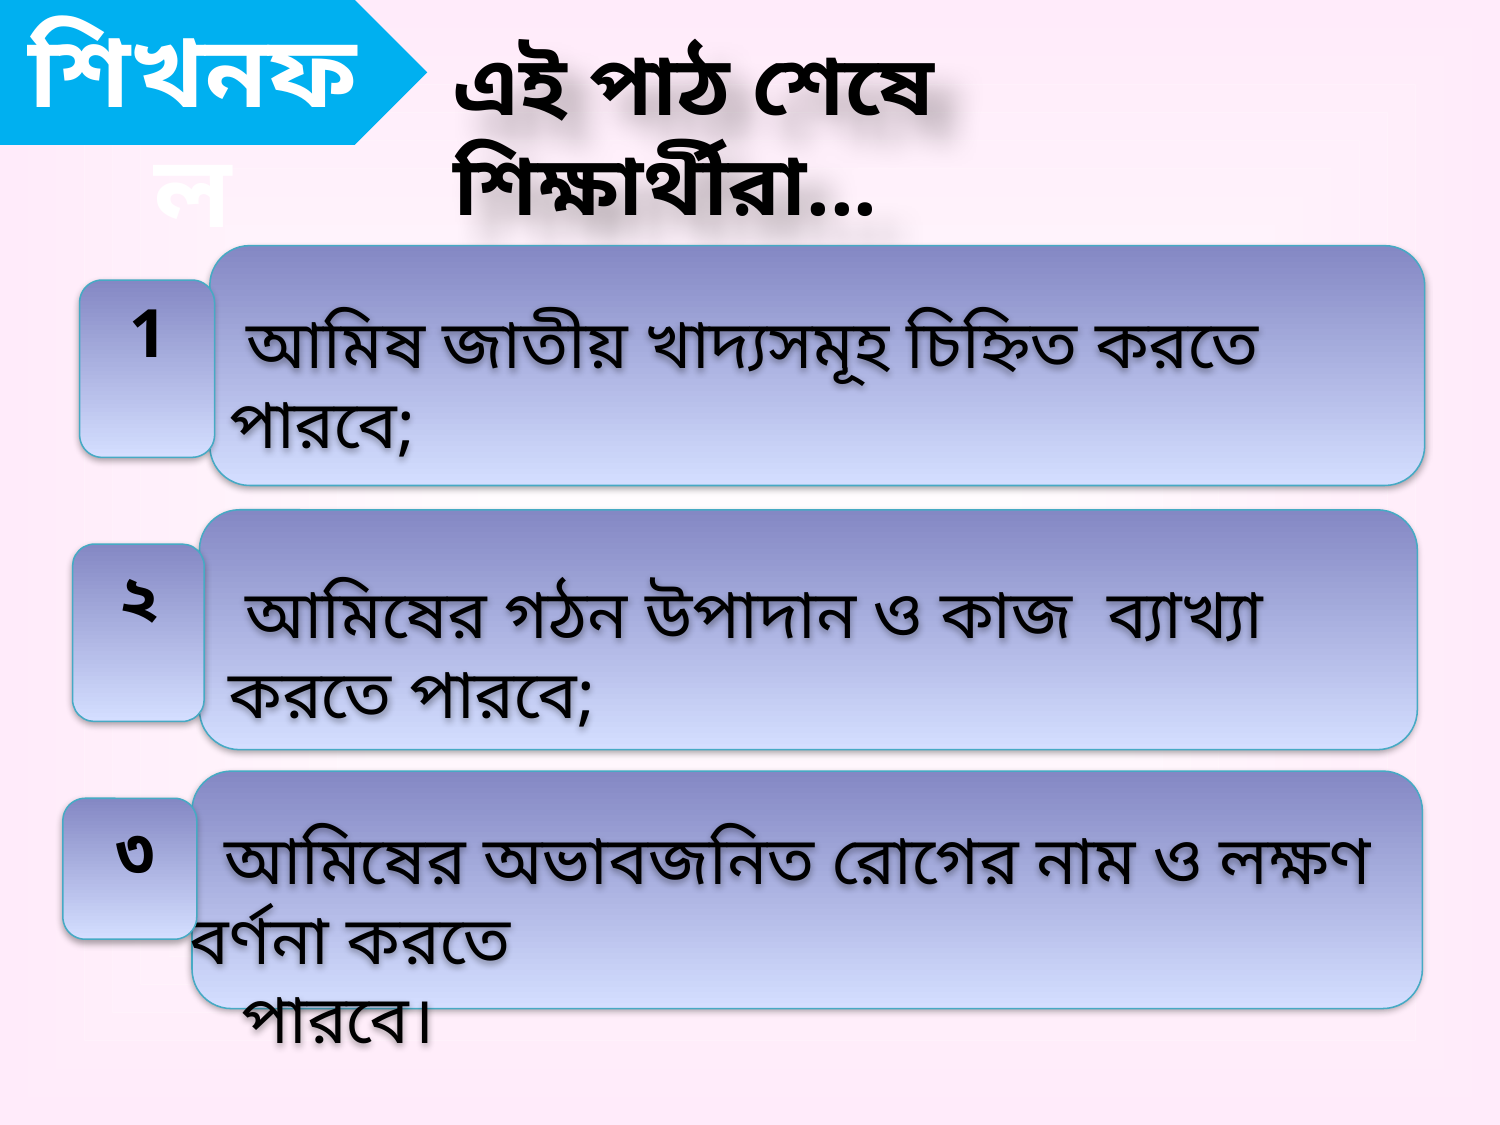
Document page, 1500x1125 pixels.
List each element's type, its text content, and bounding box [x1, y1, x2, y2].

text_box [62, 770, 1455, 1009]
text_box এই পাঠ শেষে শিক্ষার্থীরা... [438, 24, 1189, 240]
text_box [0, 0, 428, 146]
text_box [72, 509, 1423, 750]
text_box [79, 245, 1462, 486]
